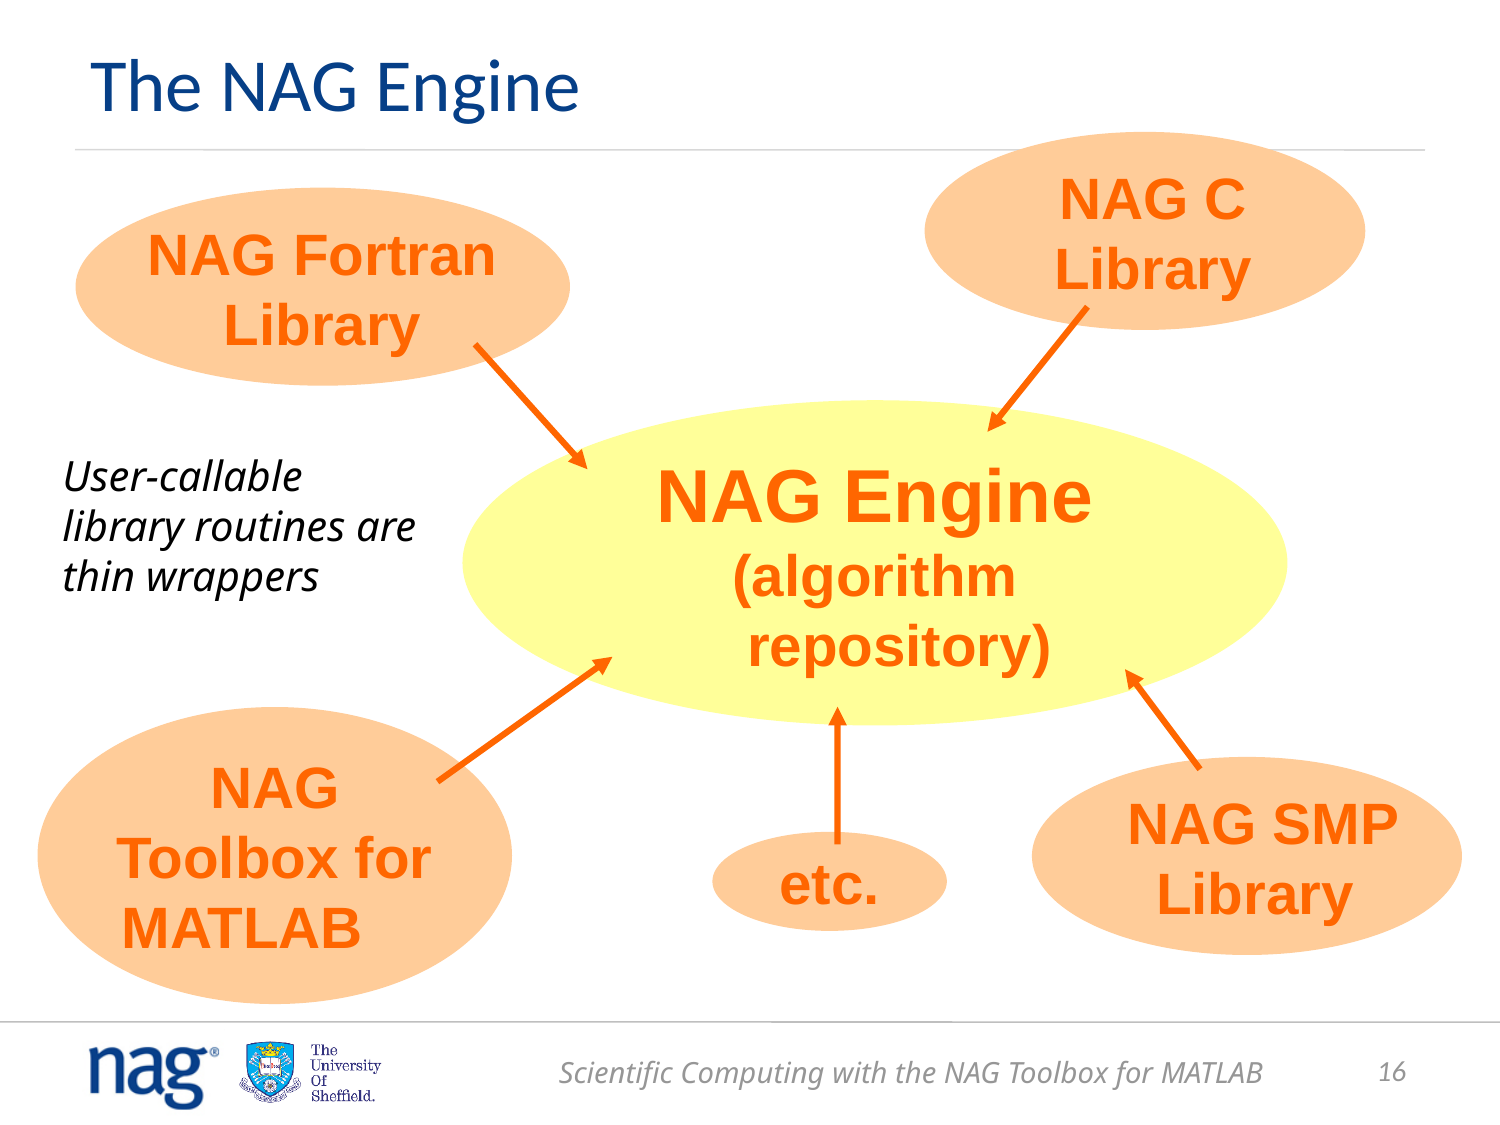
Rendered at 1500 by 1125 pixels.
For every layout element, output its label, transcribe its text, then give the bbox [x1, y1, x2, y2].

text_box NAG C Library [924, 131, 1366, 330]
picture [82, 1029, 396, 1118]
text_box NAG Fortran Library [75, 187, 571, 386]
text_box [987, 306, 1088, 432]
text_box etc. [712, 831, 947, 931]
text_box User-callable library routines are thin wrappers [62, 450, 425, 601]
text_box NAG Engine (algorithm repository) [462, 400, 1288, 726]
text_box [1125, 669, 1201, 770]
text_box [474, 344, 588, 470]
title The NAG Engine [75, 24, 1425, 138]
text_box NAG SMP Library [1031, 756, 1462, 955]
text_box NAG Toolbox for MATLAB [37, 707, 513, 1005]
text_box [437, 656, 613, 782]
text_box [831, 706, 844, 845]
